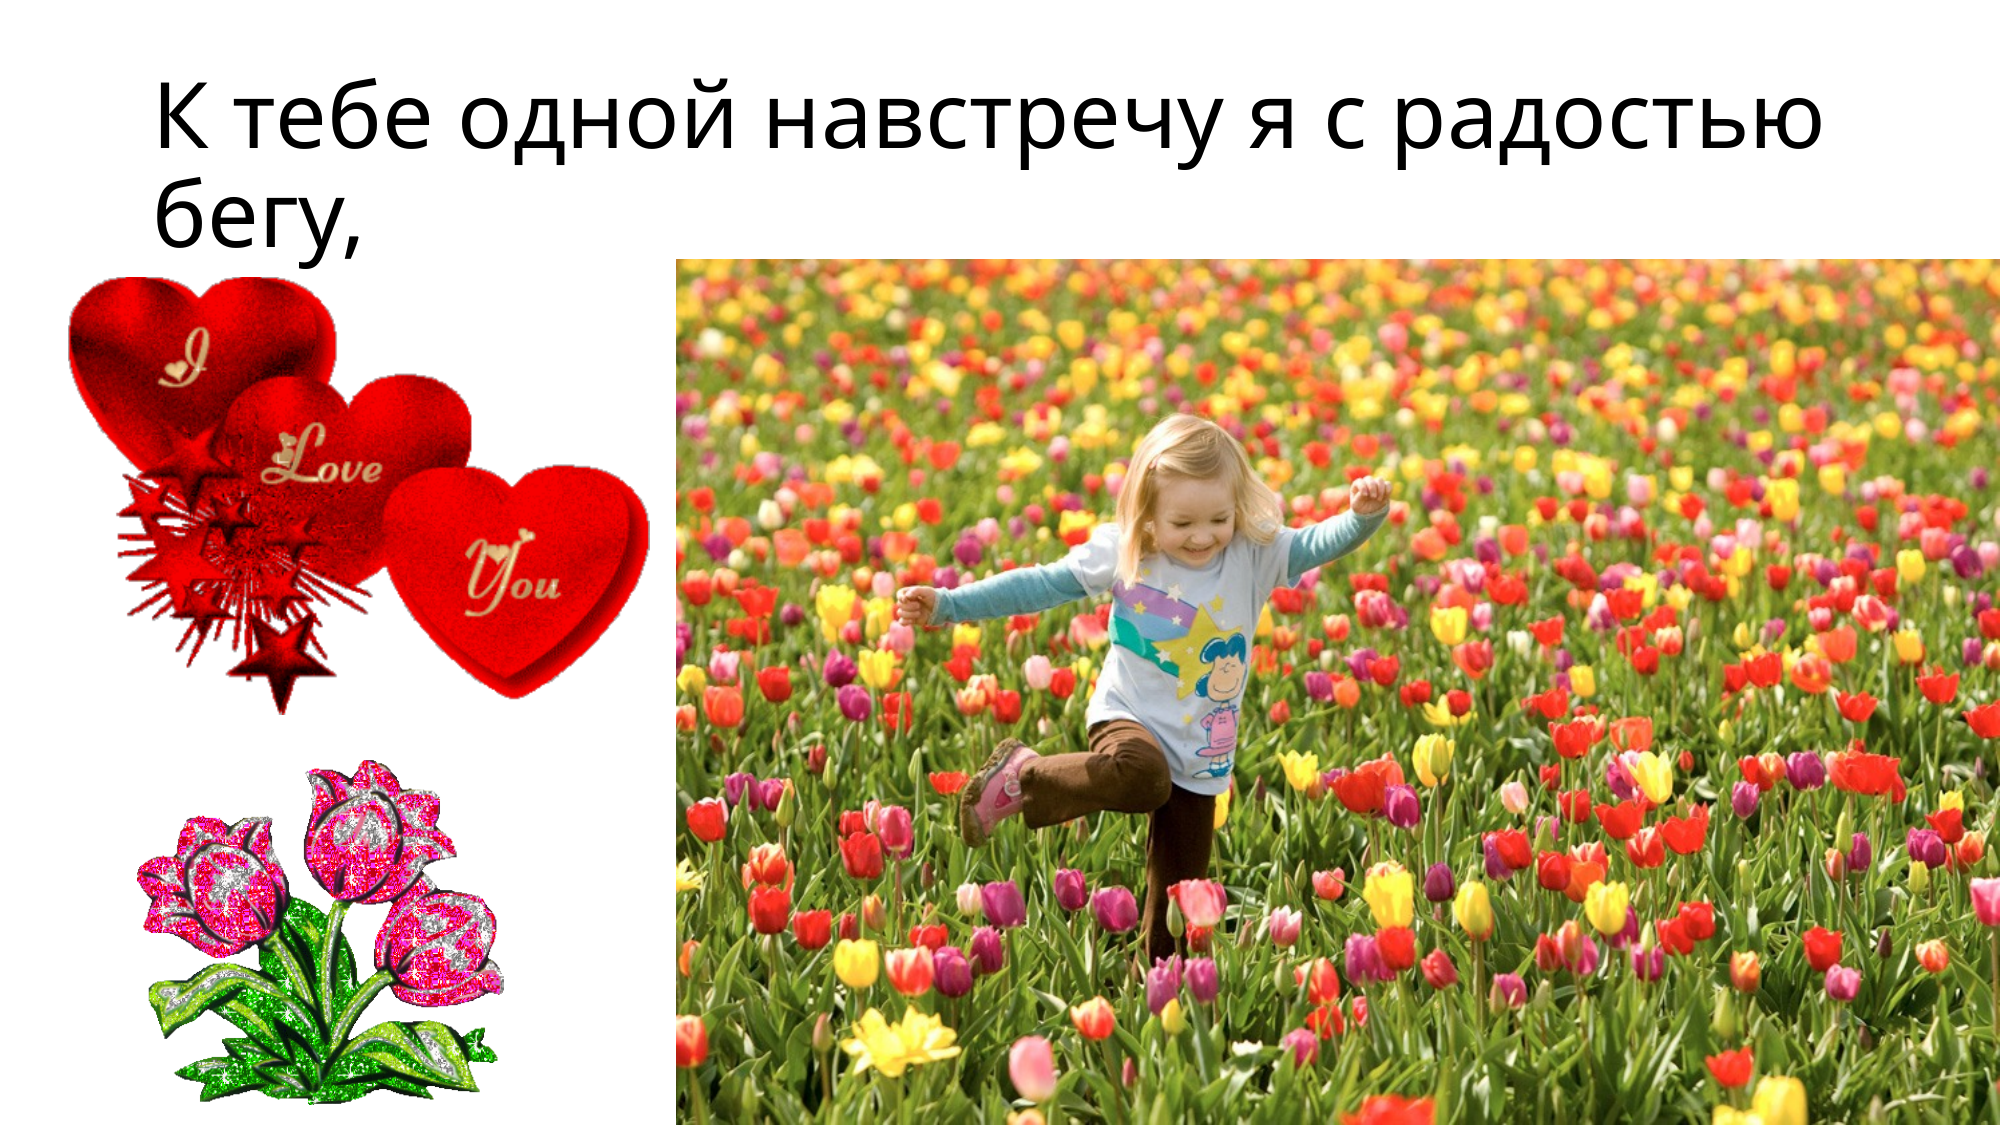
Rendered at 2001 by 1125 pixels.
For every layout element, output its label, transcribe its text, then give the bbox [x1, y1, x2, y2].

picture [68, 277, 650, 715]
picture [137, 759, 504, 1105]
picture [676, 259, 2000, 1125]
title К тебе одной навстречу я с радостью бегу, [137, 59, 1863, 278]
